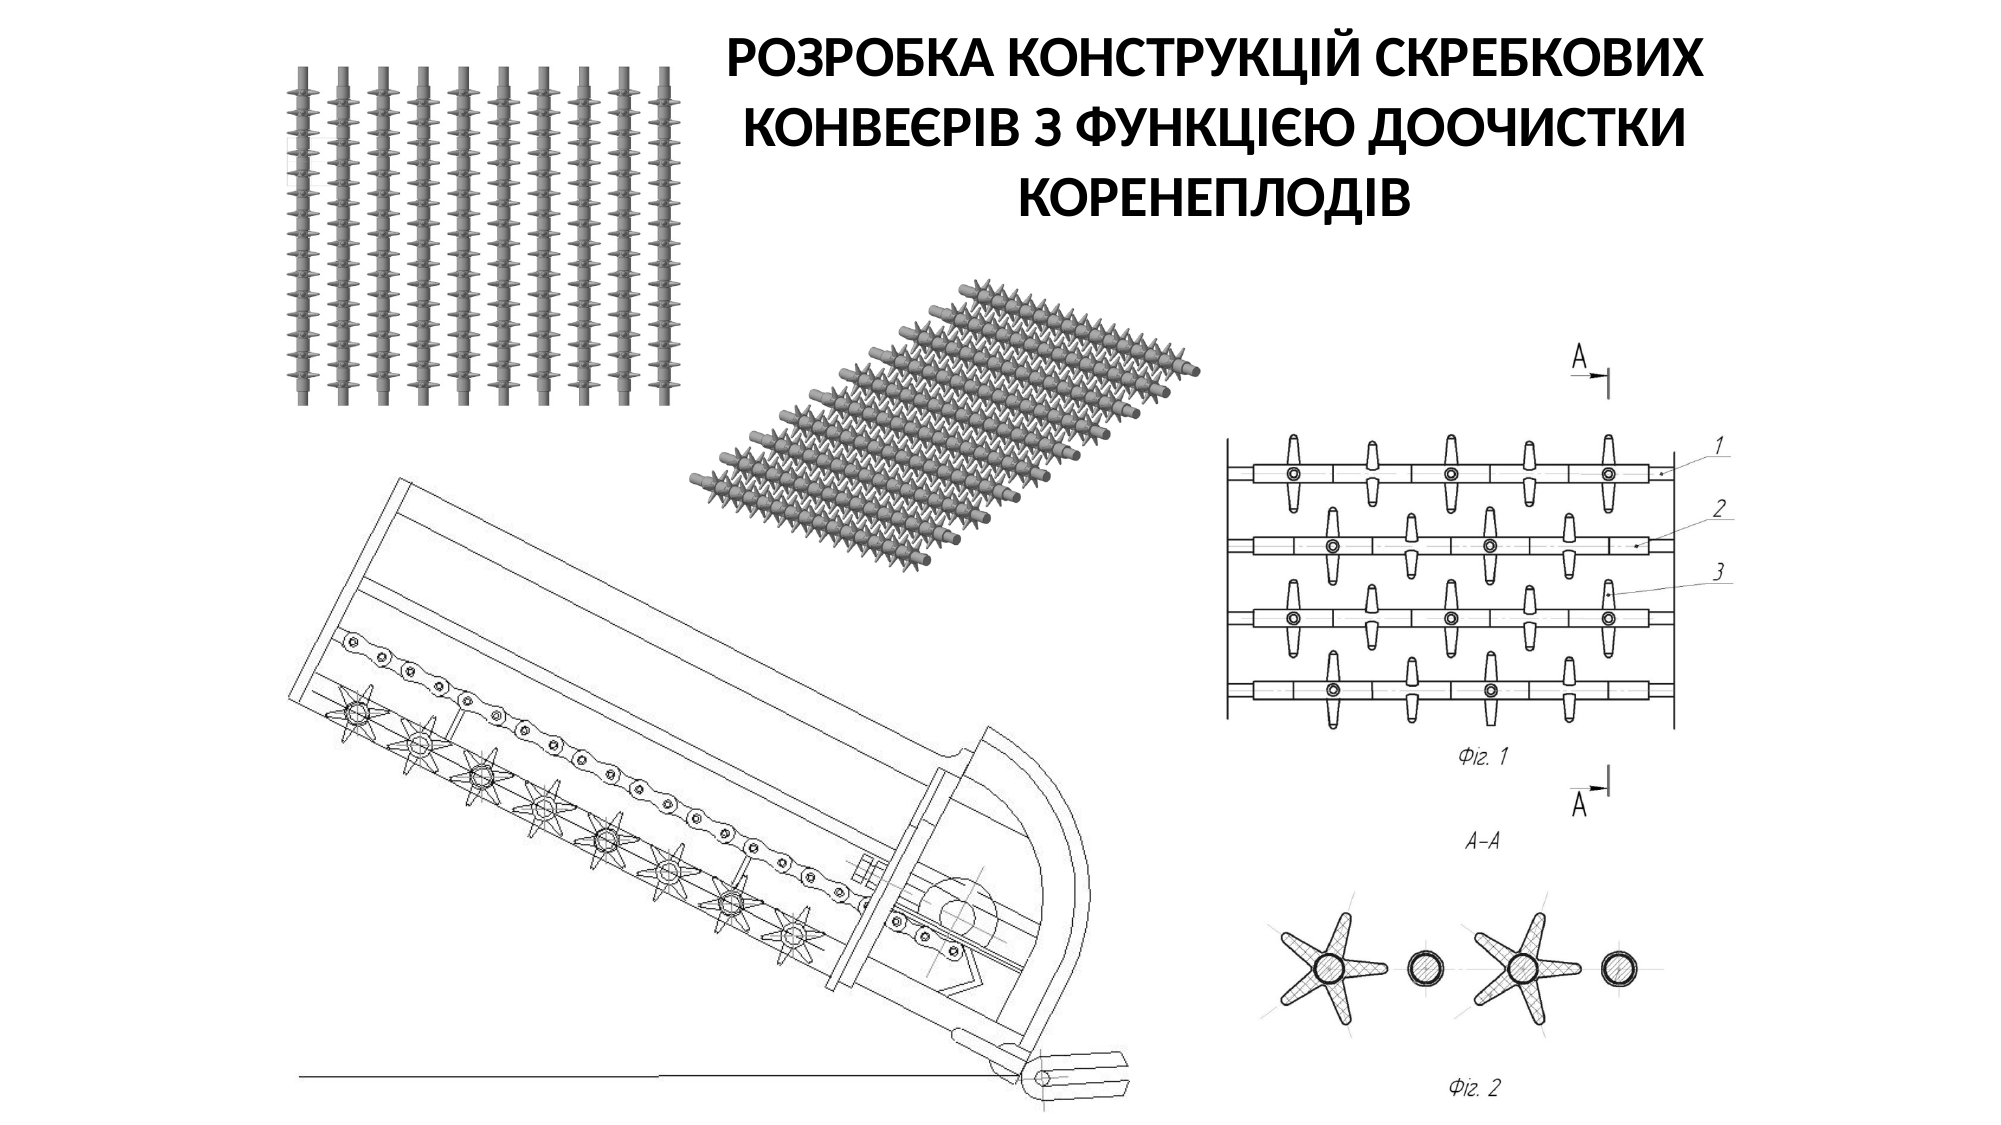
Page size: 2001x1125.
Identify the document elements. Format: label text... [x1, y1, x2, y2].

text_box РОЗРОБКА КОНСТРУКЦІЙ СКРЕБКОВИХ КОНВЕЄРІВ З ФУНКЦІЄЮ ДООЧИСТКИ КОРЕНЕПЛОДІВ [689, 10, 1741, 236]
picture [286, 66, 1214, 1113]
picture [1226, 338, 1736, 1103]
